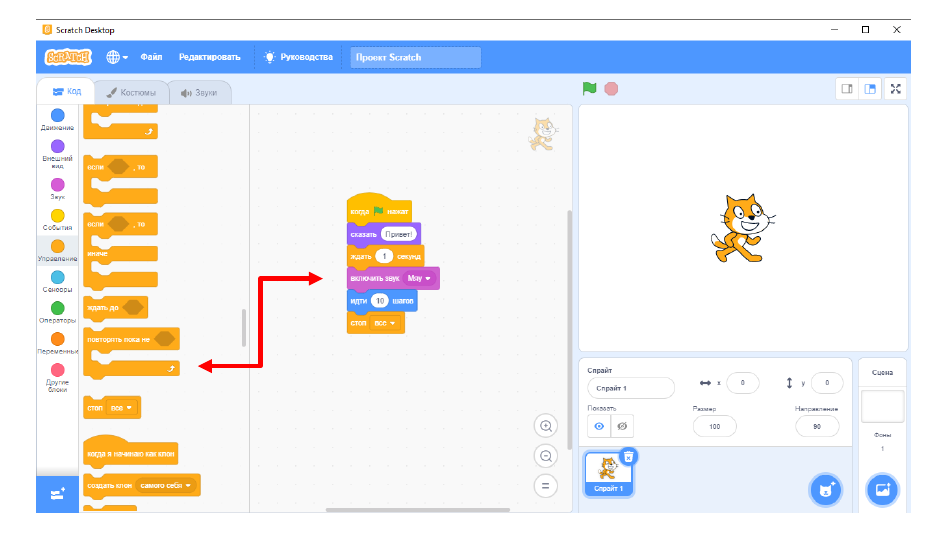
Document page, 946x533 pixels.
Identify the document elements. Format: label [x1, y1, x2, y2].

text_box [197, 278, 324, 367]
picture [36, 19, 911, 513]
